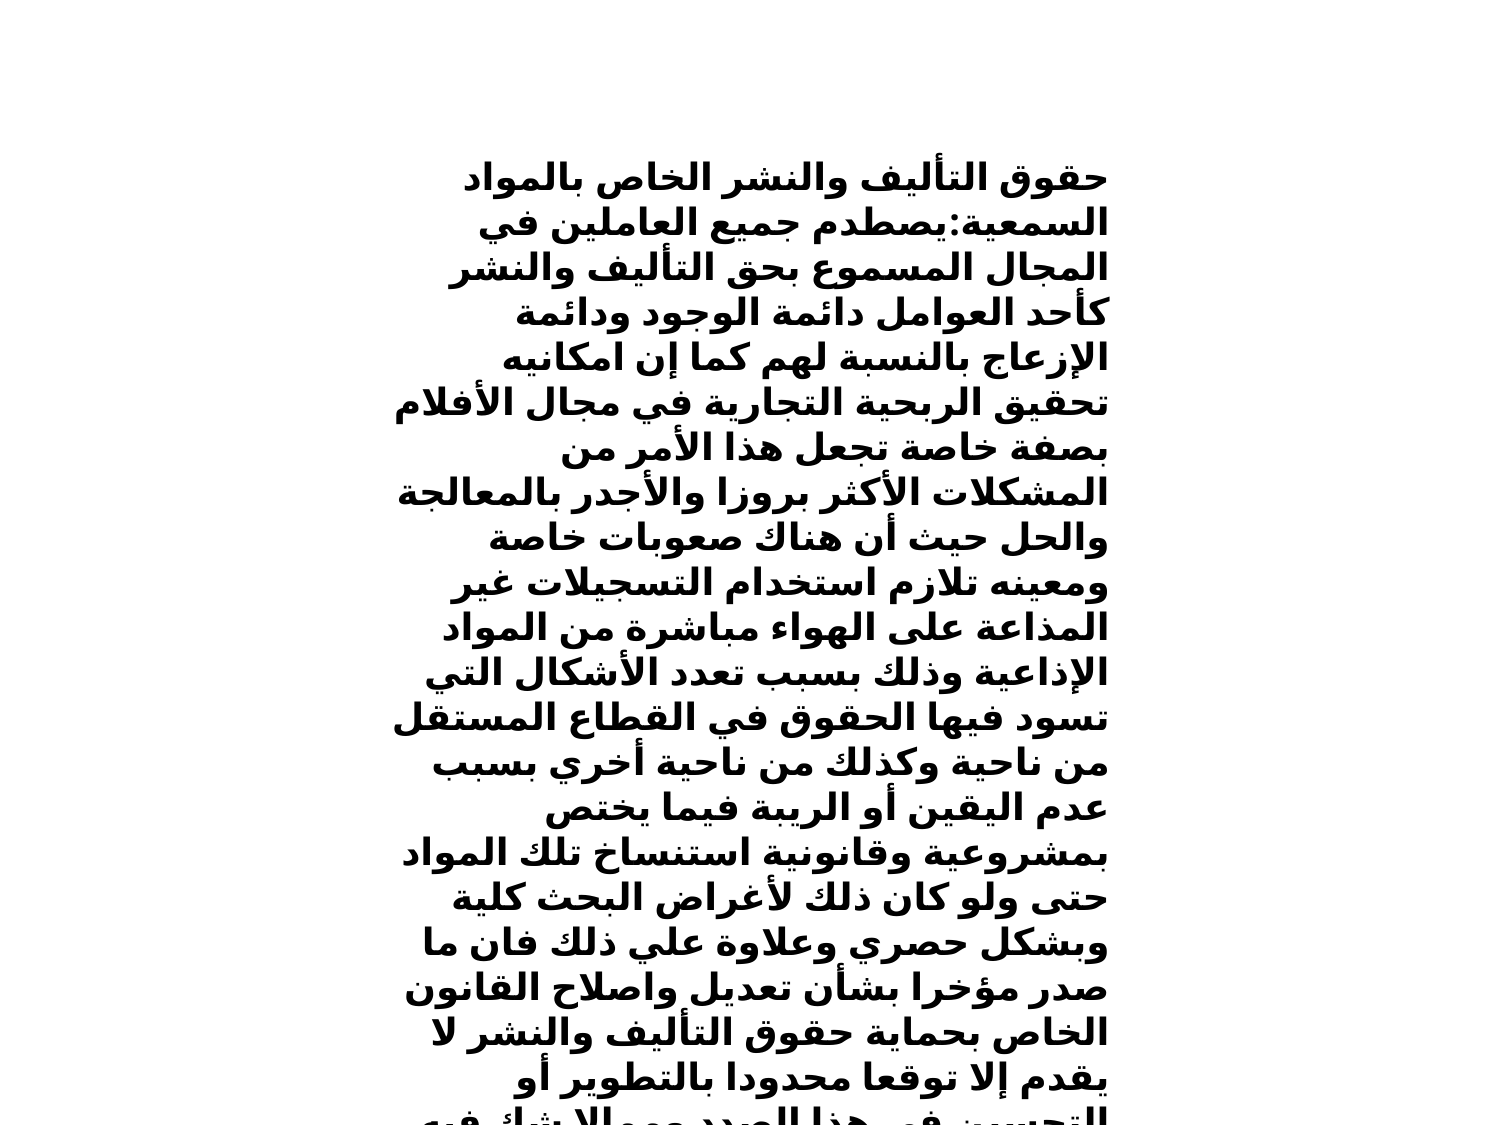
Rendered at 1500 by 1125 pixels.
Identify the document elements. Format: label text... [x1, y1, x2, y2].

text_box حقوق التأليف والنشر الخاص بالمواد السمعية:يصطدم جميع العاملين في المجال المسموع بحق التأليف والنشر كأحد العوامل دائمة الوجود ودائمة الإزعاج بالنسبة لهم كما إن امكانيه تحقيق الربحية التجارية في مجال الأفلام بصفة خاصة تجعل هذا الأمر من المشكلات الأكثر بروزا والأجدر بالمعالجة والحل حيث أن هناك صعوبات خاصة ومعينه تلازم استخدام التسجيلات غير المذاعة على الهواء مباشرة من المواد الإذاعية وذلك بسبب تعدد الأشكال التي تسود فيها الحقوق في القطاع المستقل من ناحية وكذلك من ناحية أخري بسبب عدم اليقين أو الريبة فيما يختص بمشروعية وقانونية استنساخ تلك المواد حتى ولو كان ذلك لأغراض البحث كلية وبشكل حصري وعلاوة علي ذلك فان ما صدر مؤخرا بشأن تعديل واصلاح القانون الخاص بحماية حقوق التأليف والنشر لا يقدم إلا توقعا محدودا بالتطوير أو التحسين في هذا الصدد وممالا شك فيه أنه لا توجد من الإشارات والدلائل ما يوحي بأنالحكومة مستعدة أن تعمل على إصدار التشريعات التي تلزم بالإيداع القانوني للتسجيلات المسموعة [374, 145, 1125, 1125]
